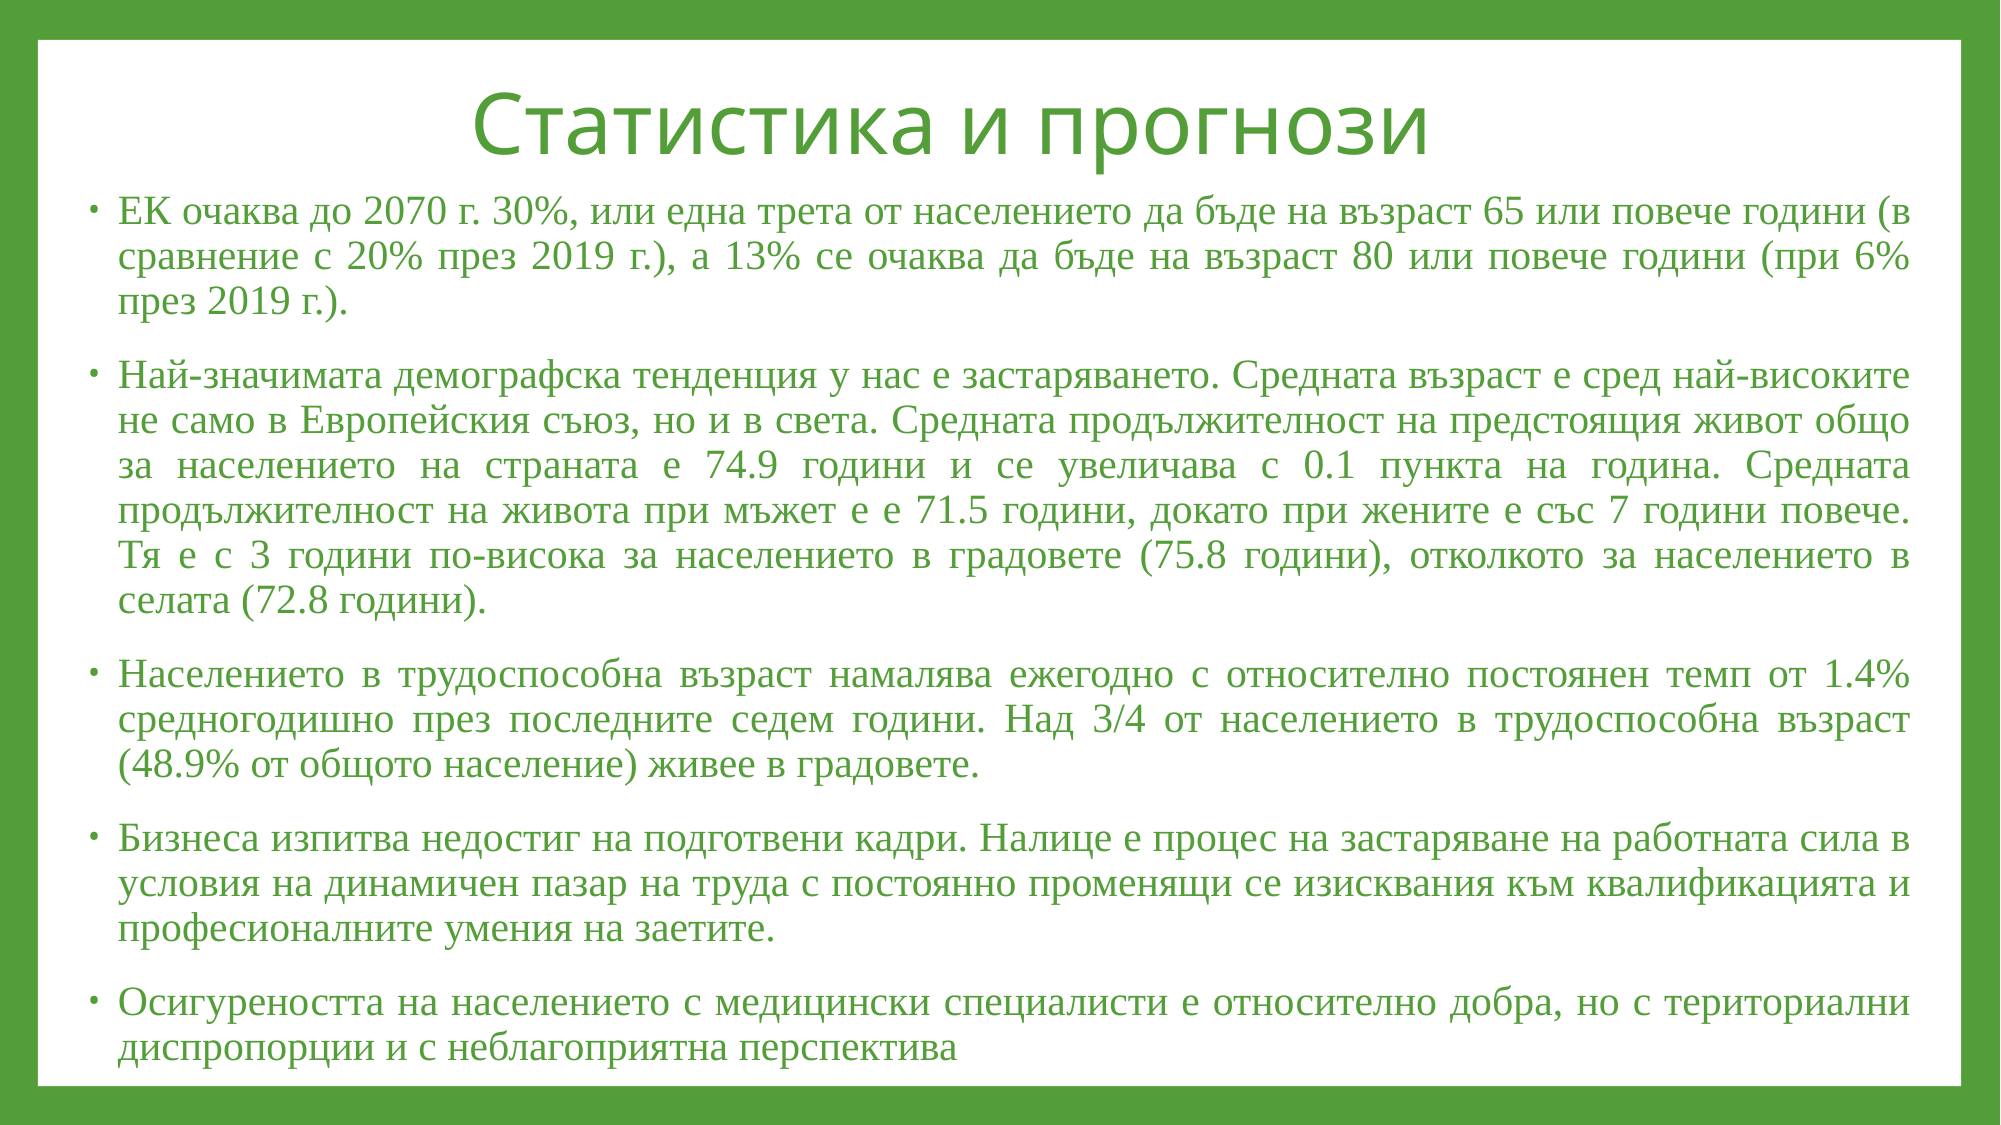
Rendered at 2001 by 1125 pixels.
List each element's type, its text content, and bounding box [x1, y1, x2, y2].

list ЕК очаква до 2070 г. 30%, или една трета от населението да бъде на възраст 65 или повече години (в сравнение с 20% през 2019 г.), а 13% се очаква да бъде на възраст 80 или повече години (при 6% през 2019 г.). Най-значимата демографска тенденция у нас е застаряването. Средната възраст е сред най-високите не само в Европейския съюз, но и в света. Средната продължителност на предстоящия живот общо за населението на страната е 74.9 години и се увеличава с 0.1 пункта на година. Средната продължителност на живота при мъжет е е 71.5 години, докато при жените е със 7 години повече. Тя е с 3 години по-висока за населението в градовете (75.8 години), отколкото за населението в селата (72.8 години). Населението в трудоспособна възраст намалява ежегодно с относително постоянен темп от 1.4% средногодишно през последните седем години. Над 3/4 от населението в трудоспособна възраст (48.9% от общото население) живее в градовете. Бизнеса изпитва недостиг на подготвени кадри. Налице е процес на застаряване на работната сила в условия на динамичен пазар на труда с постоянно променящи се изисквания към квалификацията и професионалните умения на заетите. Осигуреността на населението с медицински специалисти е относително добра, но с териториални диспропорции и с неблагоприятна перспектива [65, 180, 1927, 878]
title Статистика и прогнози [141, 72, 1762, 180]
